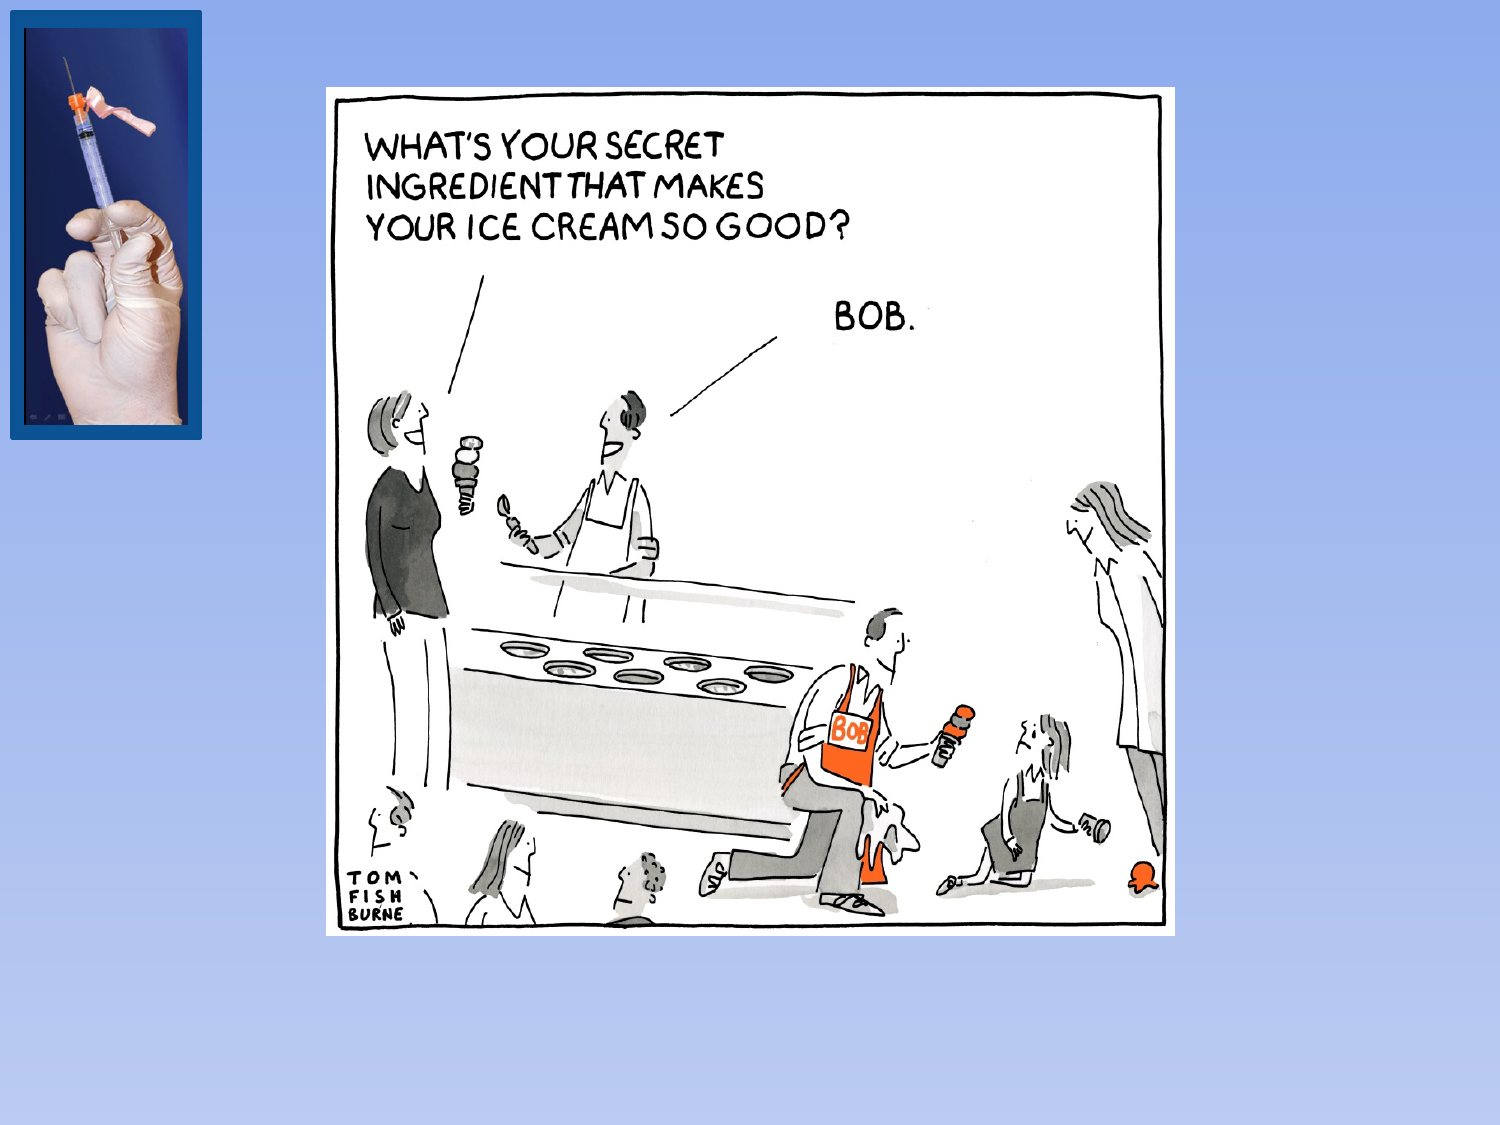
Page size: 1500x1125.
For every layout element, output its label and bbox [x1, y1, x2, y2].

picture [24, 28, 188, 425]
picture [326, 87, 1176, 937]
